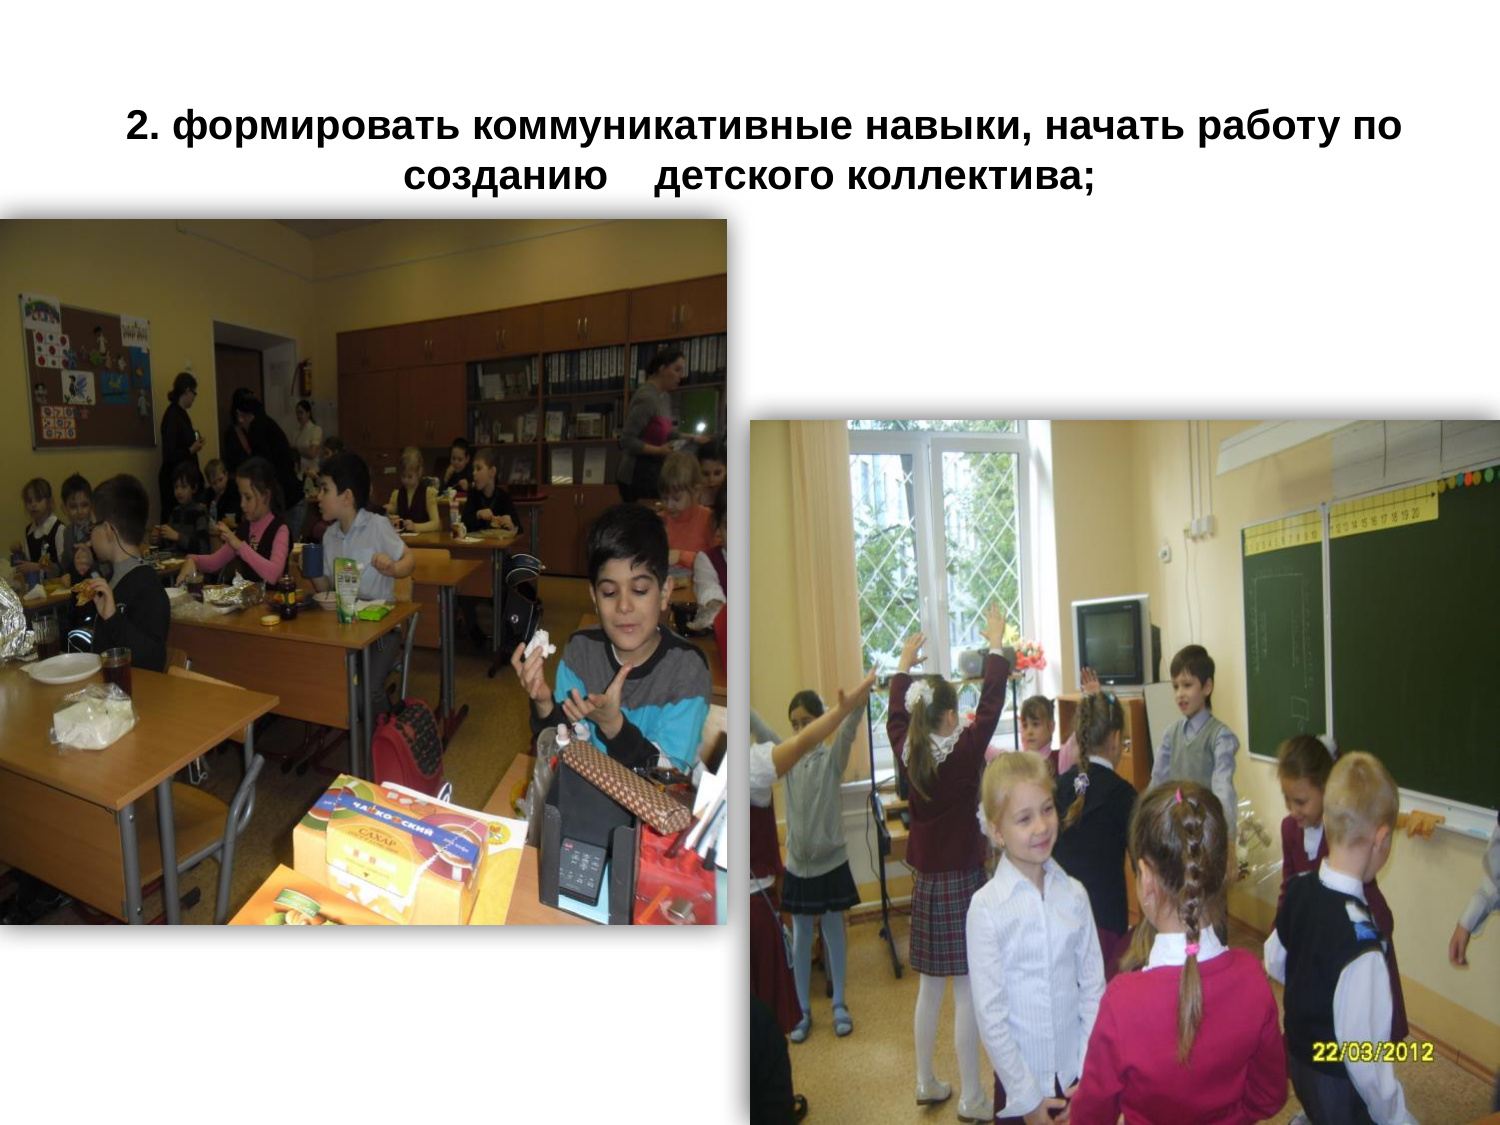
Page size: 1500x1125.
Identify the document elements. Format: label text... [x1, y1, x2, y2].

picture [749, 420, 1500, 1125]
text_box 2. формировать коммуникативные навыки, начать работу по созданию детского коллектива; [0, 90, 1500, 206]
picture [0, 219, 727, 925]
